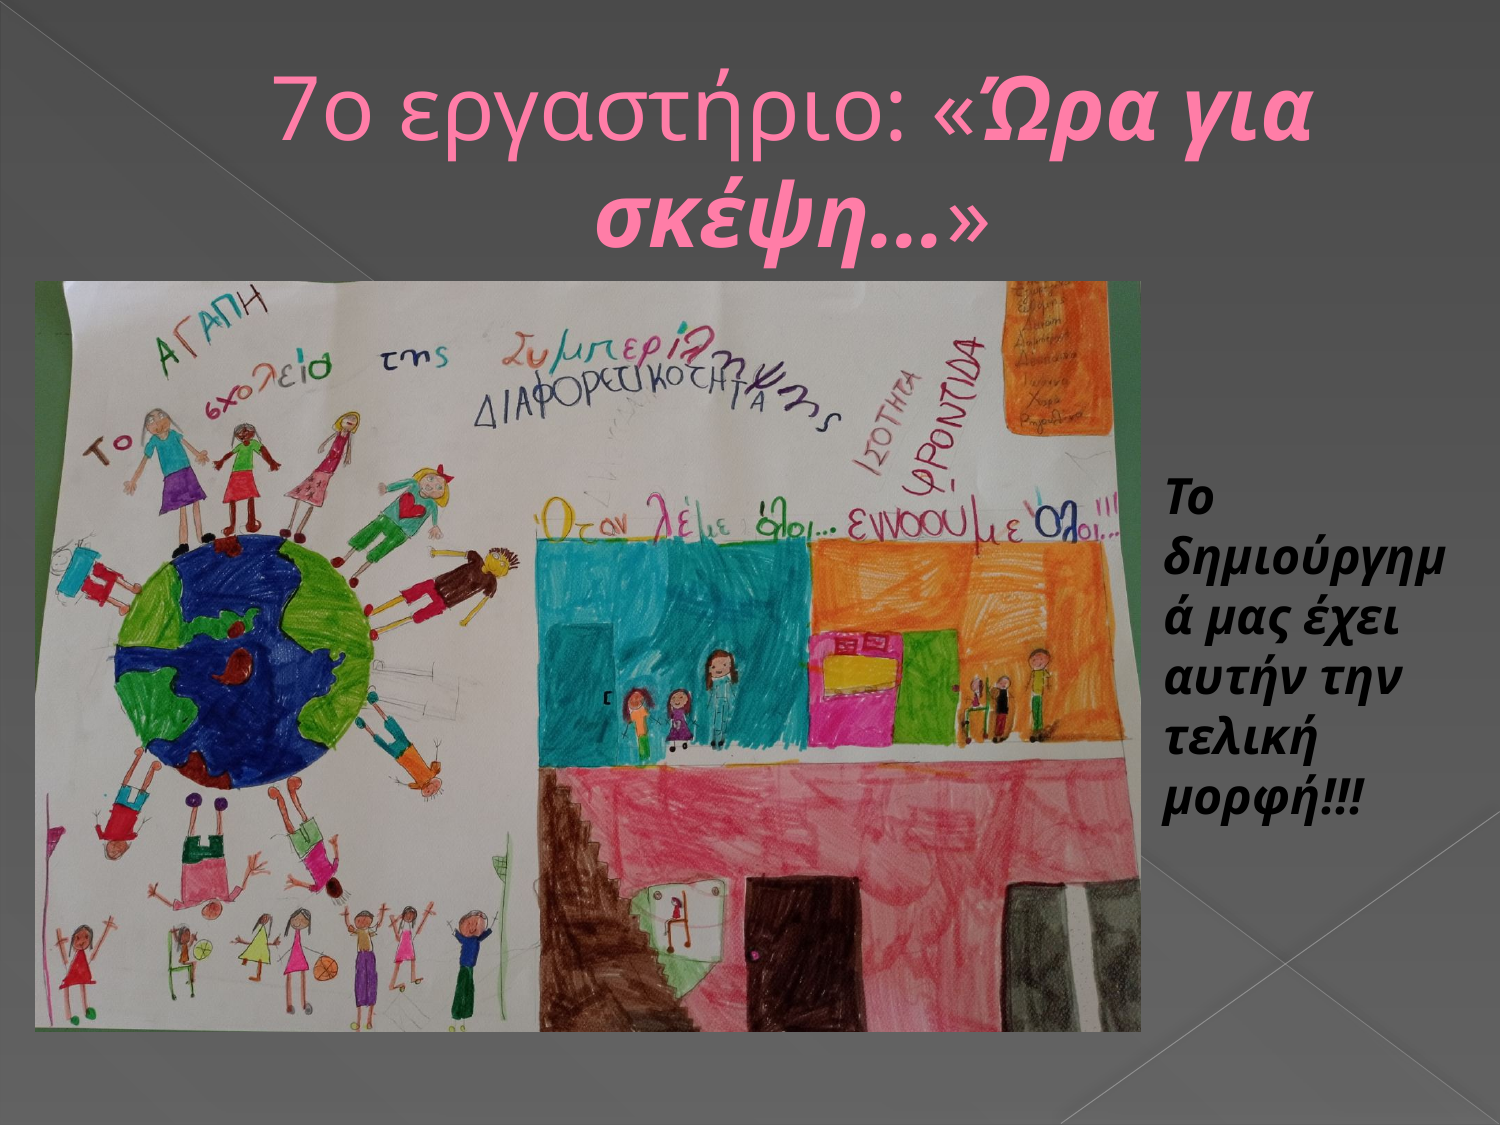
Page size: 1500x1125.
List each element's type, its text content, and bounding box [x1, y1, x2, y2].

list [34, 280, 1141, 1032]
title 7ο εργαστήριο: «Ώρα για σκέψη...» [75, 43, 1425, 274]
text_box Το δημιούργημά μας έχει αυτήν την τελική μορφή!!! [1148, 456, 1477, 832]
